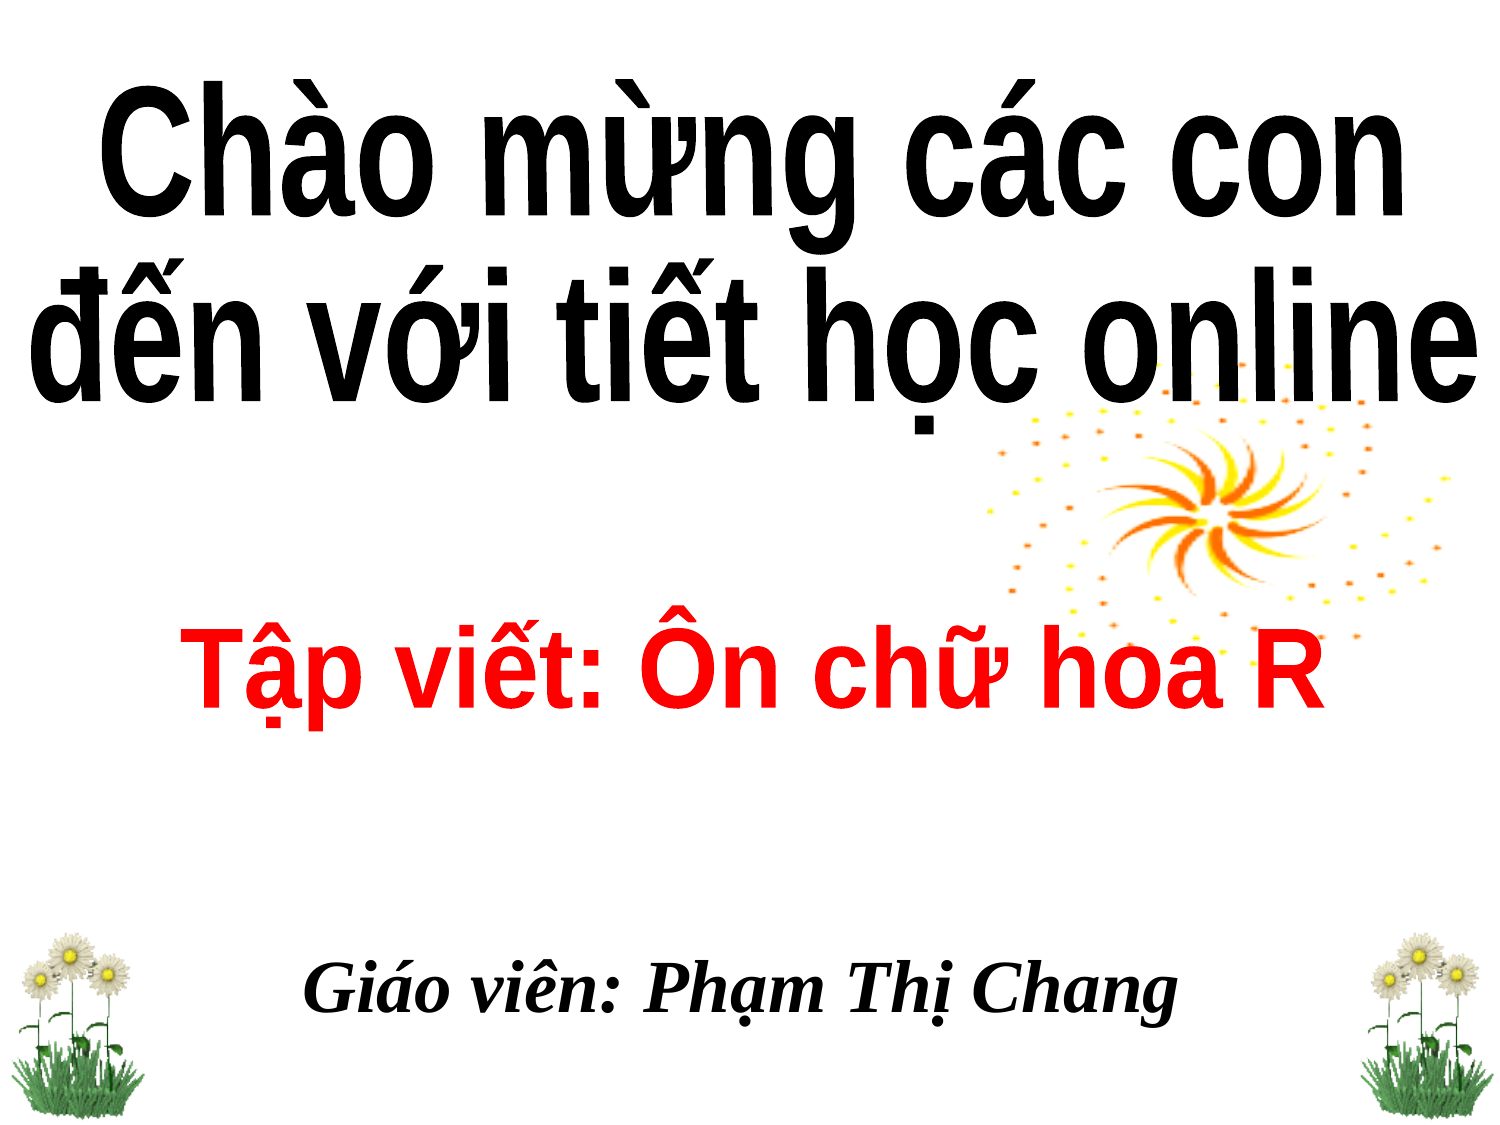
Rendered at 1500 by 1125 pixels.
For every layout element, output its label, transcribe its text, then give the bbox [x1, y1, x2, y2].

picture [987, 362, 1451, 669]
picture [1349, 924, 1500, 1125]
picture [0, 924, 151, 1125]
text_box Giáo viên: Phạm Thị Chang [287, 929, 1263, 1035]
